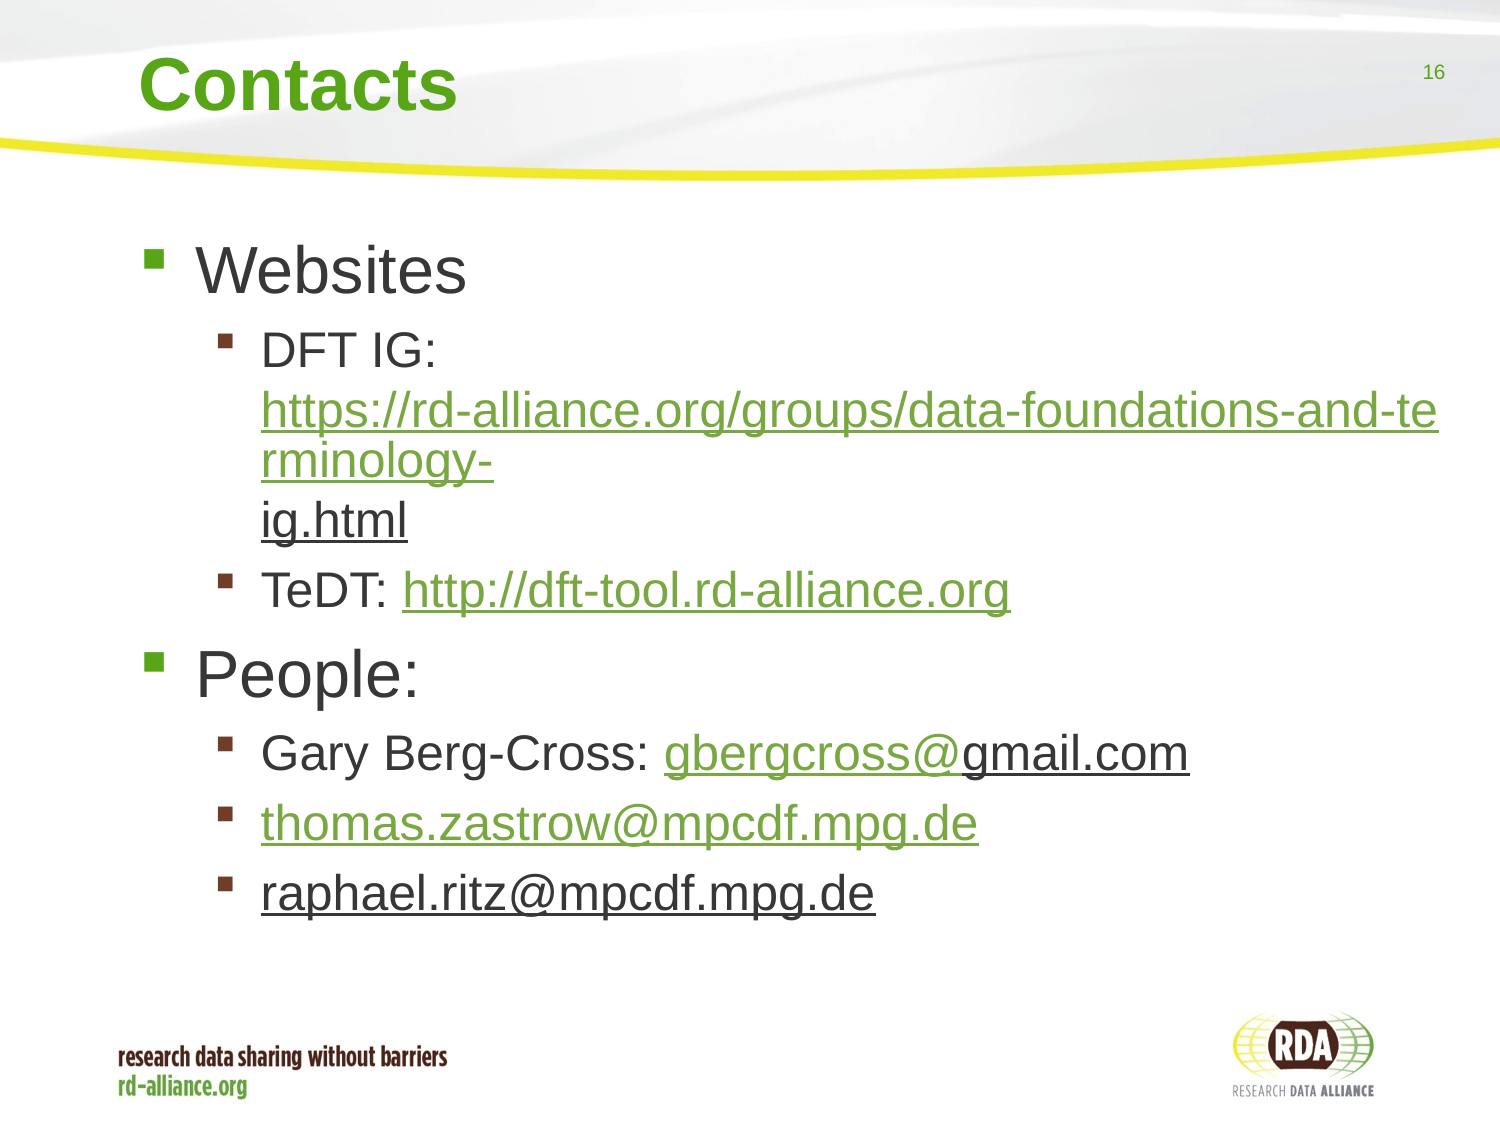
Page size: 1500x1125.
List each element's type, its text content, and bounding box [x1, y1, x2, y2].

title Contacts [123, 0, 1365, 161]
picture [0, 0, 1500, 1125]
list Websites DFT IG: https://rd-alliance.org/groups/data-foundations-and-terminology-ig.html TeDT: http://dft-tool.rd-alliance.org People: Gary Berg-Cross: gbergcross@gmail.com thomas.zastrow@mpcdf.mpg.de raphael.ritz@mpcdf.mpg.de [123, 219, 1459, 1005]
